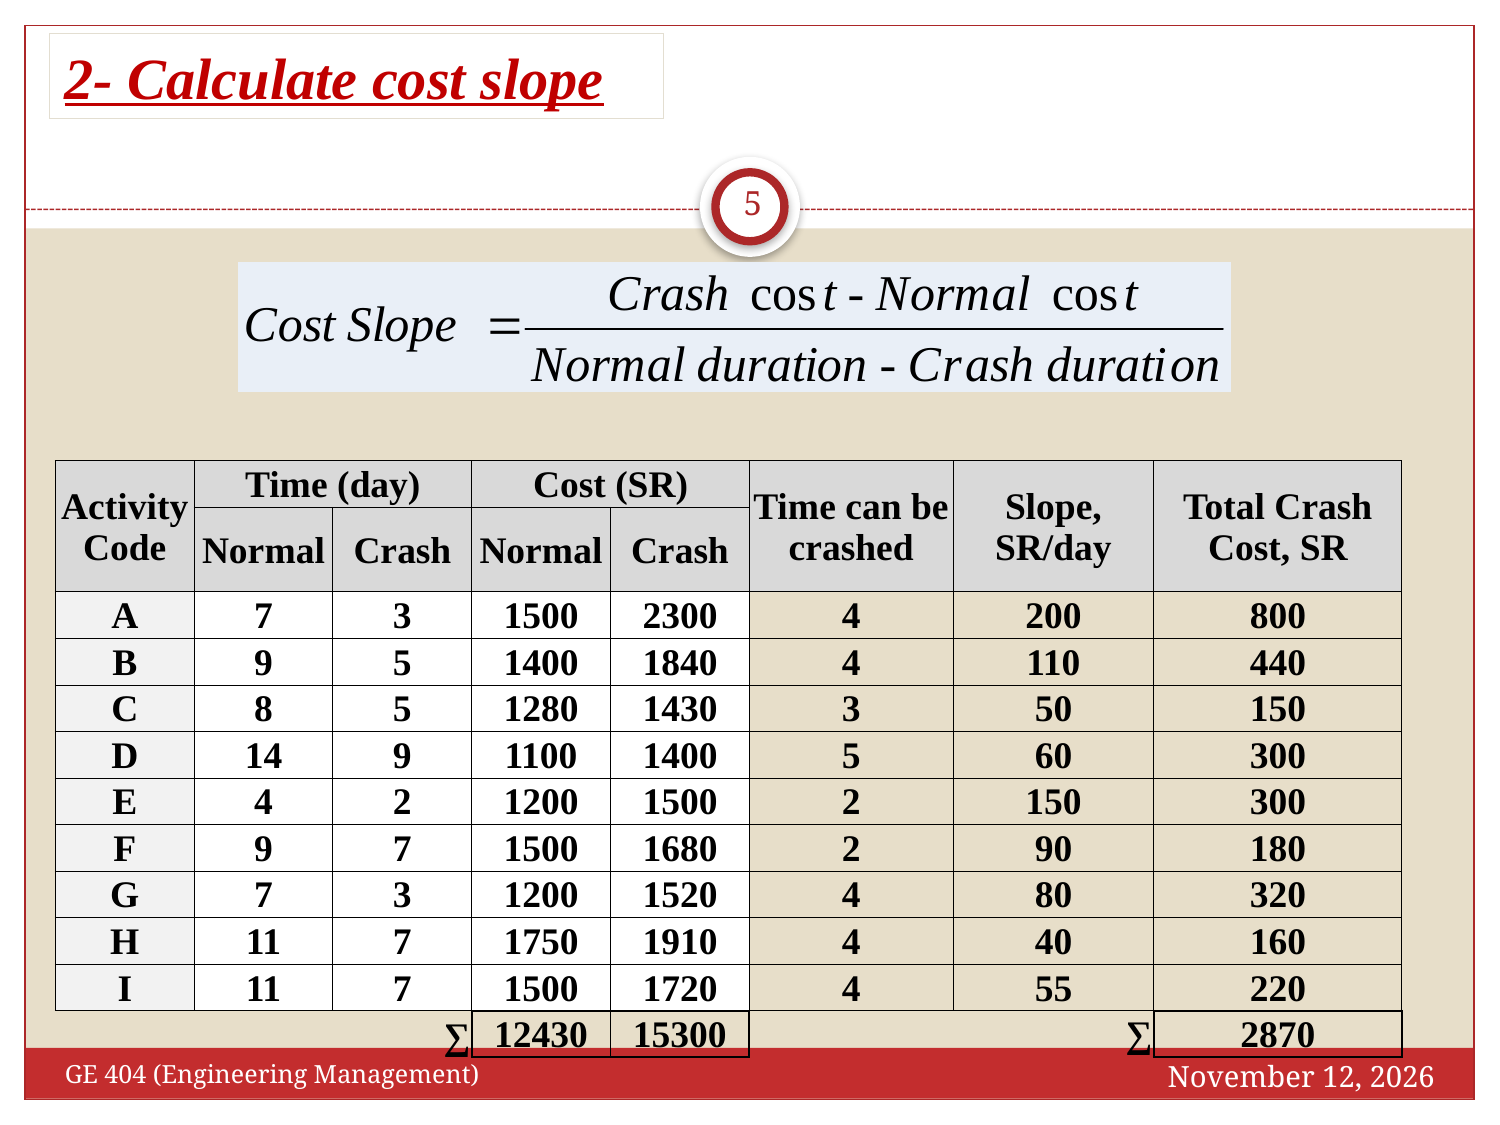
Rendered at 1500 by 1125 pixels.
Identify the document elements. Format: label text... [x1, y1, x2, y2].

table_cell 2 [750, 825, 953, 871]
table_cell 1840 [611, 639, 749, 685]
table_cell Normal [195, 508, 332, 591]
table_cell 200 [954, 592, 1153, 638]
table_cell Normal [472, 508, 610, 591]
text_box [237, 262, 1232, 393]
table_cell 8 [195, 686, 332, 731]
table_cell 1100 [472, 732, 610, 778]
table_cell 7 [333, 825, 471, 871]
table_cell 3 [333, 872, 471, 917]
table_cell 1400 [611, 732, 749, 778]
table_cell 4 [750, 918, 953, 964]
table_cell Crash [333, 508, 471, 591]
table_cell ∑ [333, 1011, 471, 1057]
table_header Time can be crashed [750, 461, 953, 591]
table_cell 7 [195, 872, 332, 917]
table_cell 1720 [611, 965, 749, 1010]
table_cell 1280 [472, 686, 610, 731]
table_header Cost (SR) [472, 461, 749, 507]
table_cell C [56, 686, 194, 731]
table_cell 5 [750, 732, 953, 778]
table_cell 800 [1154, 592, 1401, 638]
table_cell 160 [1154, 918, 1401, 964]
table_cell G [56, 872, 194, 917]
table_cell [750, 1011, 953, 1057]
table_cell ∑ [953, 1011, 1153, 1057]
table_cell B [56, 639, 194, 685]
table_cell 2 [333, 779, 471, 824]
table_cell 50 [954, 686, 1153, 731]
table_cell 5 [333, 639, 471, 685]
table_cell 180 [1154, 825, 1401, 871]
table_cell 9 [195, 825, 332, 871]
table_cell 11 [195, 965, 332, 1010]
table_cell 1500 [472, 825, 610, 871]
table_cell 9 [195, 639, 332, 685]
table_cell 15300 [611, 1012, 748, 1056]
table_cell 1500 [472, 592, 610, 638]
table_cell 4 [750, 639, 953, 685]
table_cell Crash [611, 508, 749, 591]
table_cell 1430 [611, 686, 749, 731]
table_cell 2300 [611, 592, 749, 638]
table_cell 320 [1154, 872, 1401, 917]
table_cell 4 [750, 872, 953, 917]
table_cell 7 [195, 592, 332, 638]
table_cell 7 [333, 918, 471, 964]
table_cell H [56, 918, 194, 964]
table_header Total Crash Cost, SR [1154, 461, 1401, 591]
table_cell 3 [750, 686, 953, 731]
table_cell 4 [750, 965, 953, 1010]
table_cell 1200 [472, 872, 610, 917]
table_cell I [56, 965, 194, 1010]
table_cell 1910 [611, 918, 749, 964]
table_cell F [56, 825, 194, 871]
table_cell 1750 [472, 918, 610, 964]
table_cell 220 [1154, 965, 1401, 1010]
table_cell 300 [1154, 779, 1401, 824]
table_cell 55 [954, 965, 1153, 1010]
table_cell D [56, 732, 194, 778]
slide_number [950, 1050, 1450, 1111]
table_cell 14 [195, 732, 332, 778]
table_cell A [56, 592, 194, 638]
table_cell 9 [333, 732, 471, 778]
table_cell 1500 [472, 965, 610, 1010]
text_box 2- Calculate cost slope [49, 33, 664, 119]
table_cell 150 [1154, 686, 1401, 731]
table_cell 1680 [611, 825, 749, 871]
slide_number 5 [715, 168, 791, 241]
table_cell 80 [954, 872, 1153, 917]
table_cell 2 [750, 779, 953, 824]
table_cell 1520 [611, 872, 749, 917]
table_cell 300 [1154, 732, 1401, 778]
table_cell 2870 [1155, 1012, 1401, 1056]
table_cell 60 [954, 732, 1153, 778]
table_cell [55, 1011, 194, 1057]
table_cell 40 [954, 918, 1153, 964]
table_cell 90 [954, 825, 1153, 871]
footer GE 404 (Engineering Management) [50, 1051, 638, 1112]
table_cell 1400 [472, 639, 610, 685]
table_cell 1200 [472, 779, 610, 824]
table_cell 1500 [611, 779, 749, 824]
table_cell E [56, 779, 194, 824]
table_header Activity Code [56, 461, 194, 591]
table_header Time (day) [195, 461, 471, 507]
table_header Slope, SR/day [954, 461, 1153, 591]
table_cell 12430 [473, 1012, 610, 1056]
table_cell 11 [195, 918, 332, 964]
table_cell 7 [333, 965, 471, 1010]
table_cell 110 [954, 639, 1153, 685]
table_cell 440 [1154, 639, 1401, 685]
table_cell 3 [333, 592, 471, 638]
table_cell 150 [954, 779, 1153, 824]
table_cell [194, 1011, 333, 1057]
table_cell 4 [750, 592, 953, 638]
table_cell 5 [333, 686, 471, 731]
table_cell 4 [195, 779, 332, 824]
